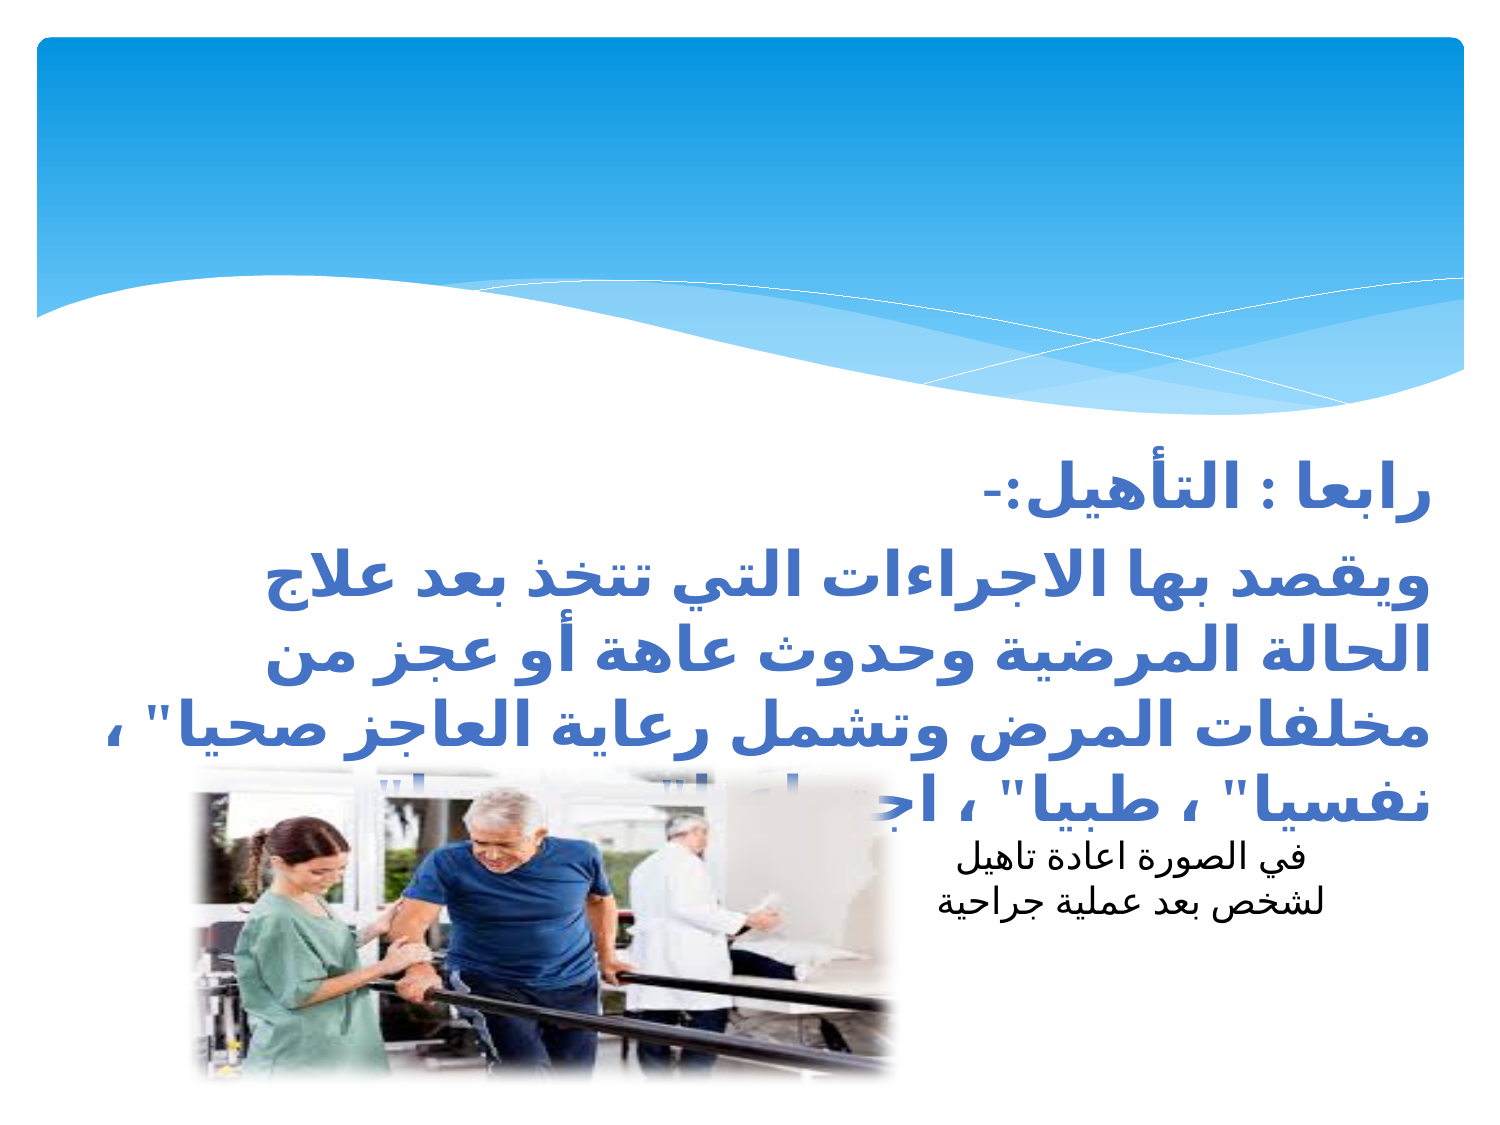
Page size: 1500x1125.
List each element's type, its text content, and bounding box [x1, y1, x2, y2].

list رابعا : التأهيل:- ويقصد بها الاجراءات التي تتخذ بعد علاج الحالة المرضية وحدوث عاهة أو عجز من مخلفات المرض وتشمل رعاية العاجز صحيا" ، نفسيا" ، طبيا" ، اجتماعيا" ، ومهنيا". [62, 438, 1450, 1005]
picture [187, 762, 901, 1087]
text_box في الصورة اعادة تاهيل لشخص بعد عملية جراحية [906, 824, 1375, 930]
